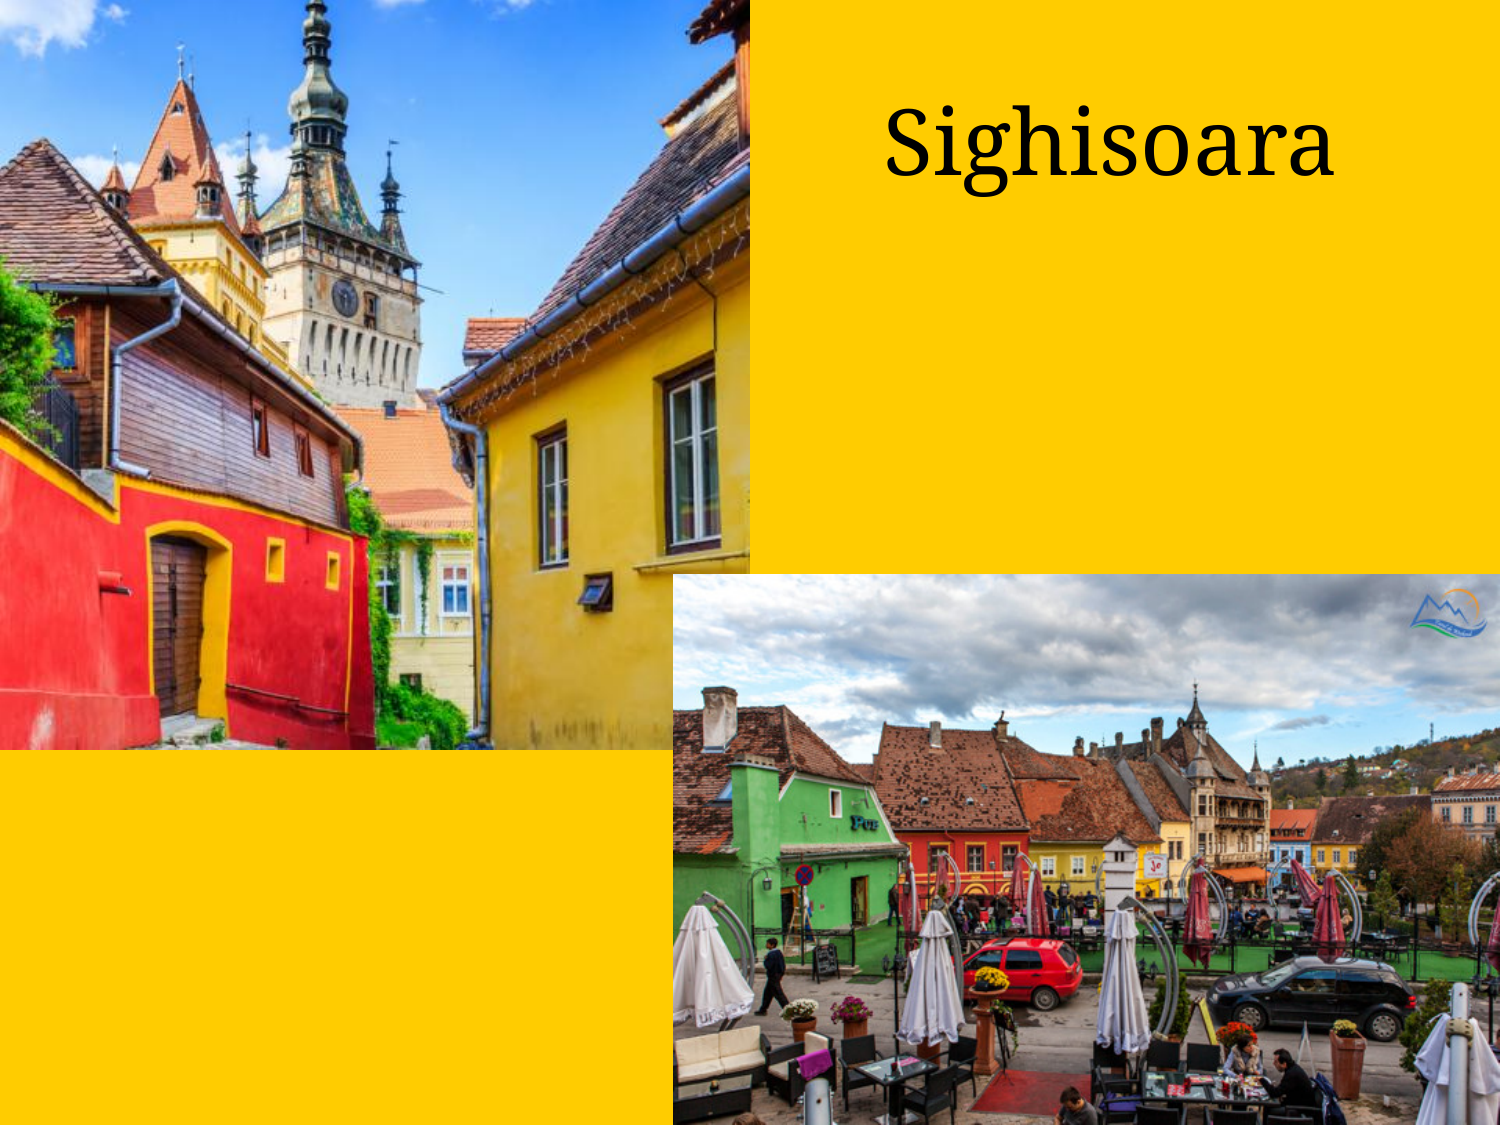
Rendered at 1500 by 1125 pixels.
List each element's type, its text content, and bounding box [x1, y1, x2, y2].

title Sighisoara [797, 45, 1425, 233]
picture [0, 0, 1500, 1125]
